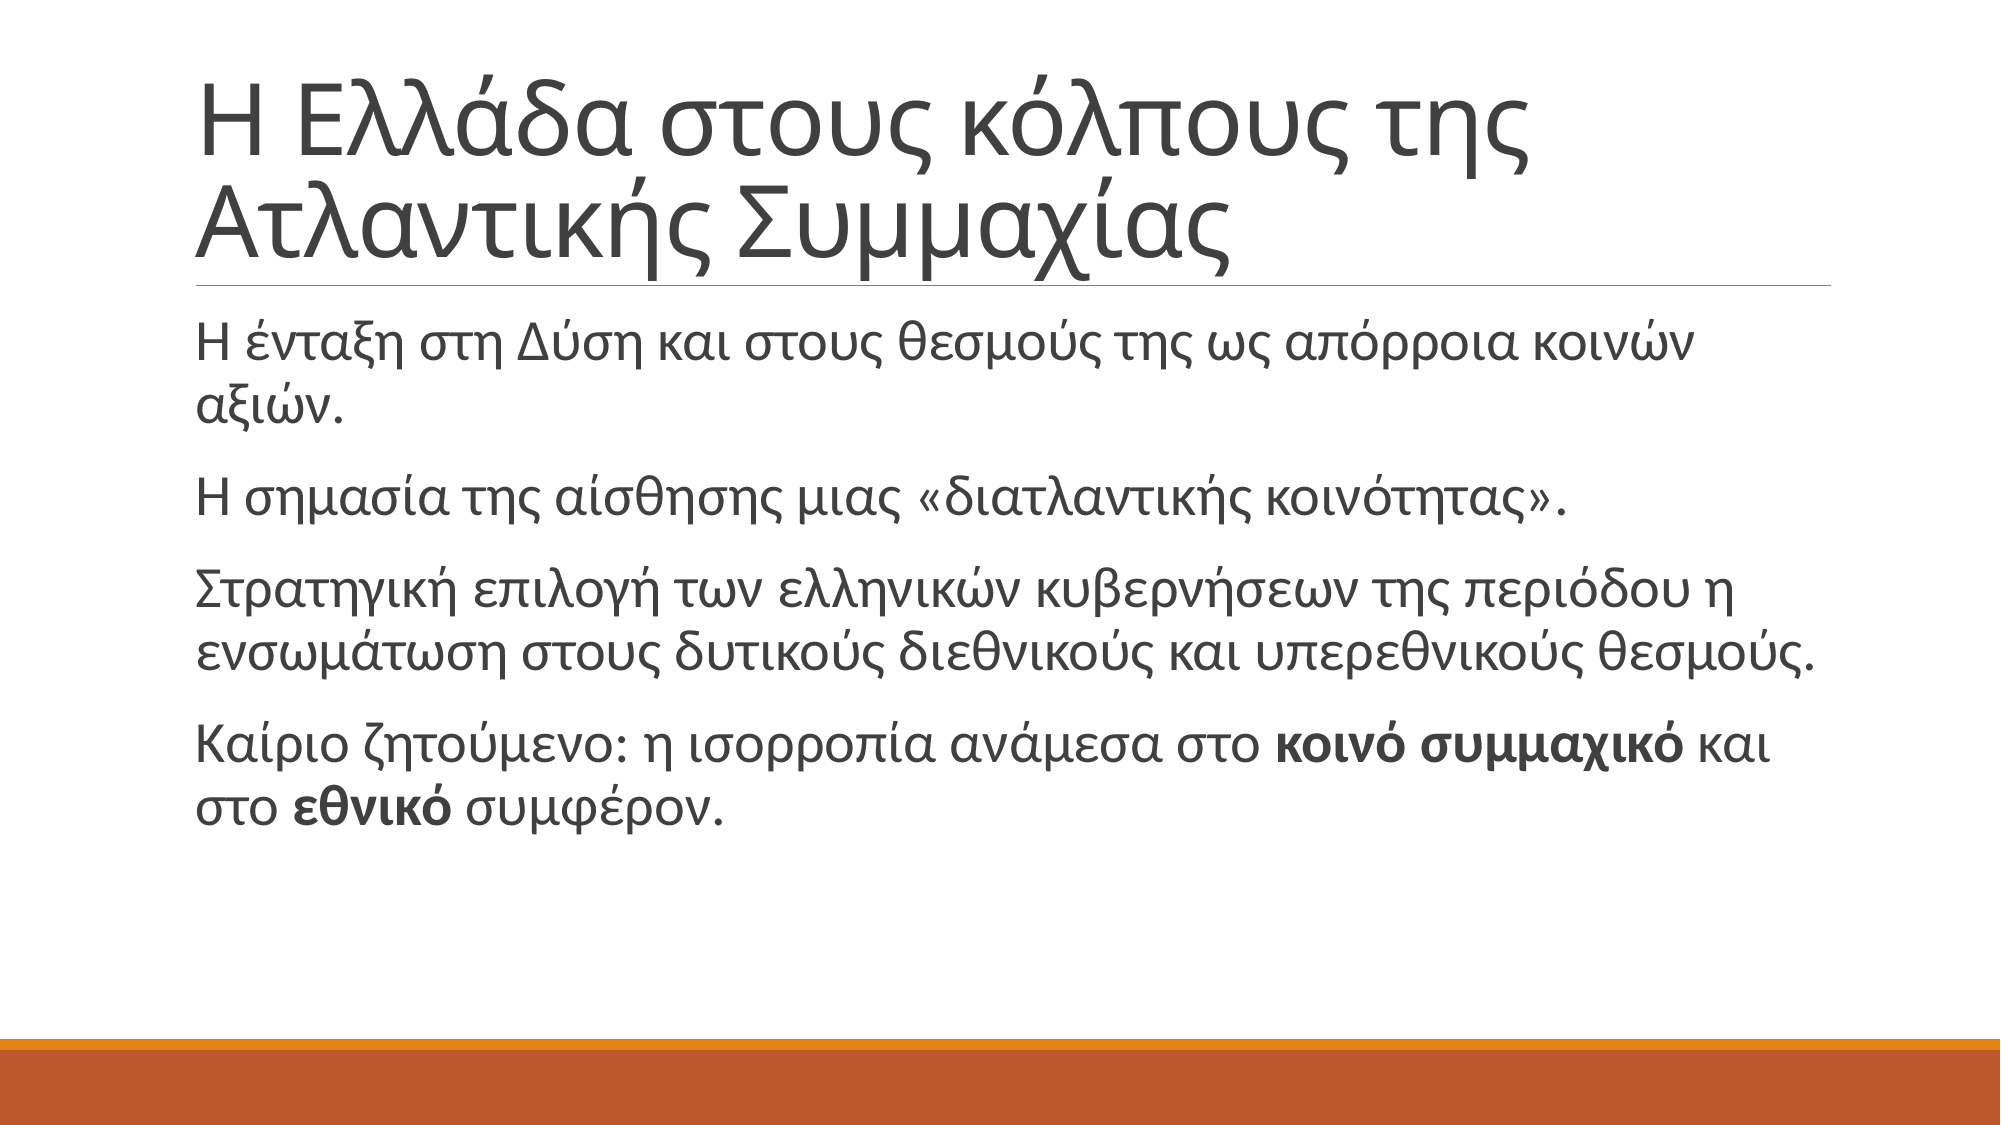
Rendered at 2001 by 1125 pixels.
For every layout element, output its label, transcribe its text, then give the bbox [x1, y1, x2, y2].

list H ένταξη στη Δύση και στους θεσμούς της ως απόρροια κοινών αξιών. Η σημασία της αίσθησης μιας «διατλαντικής κοινότητας». Στρατηγική επιλογή των ελληνικών κυβερνήσεων της περιόδου η ενσωμάτωση στους δυτικούς διεθνικούς και υπερεθνικούς θεσμούς. Καίριο ζητούμενο: η ισορροπία ανάμεσα στο κοινό συμμαχικό και στο εθνικό συμφέρον. [180, 302, 1830, 963]
title Η Ελλάδα στους κόλπους της Ατλαντικής Συμμαχίας [180, 47, 1830, 285]
